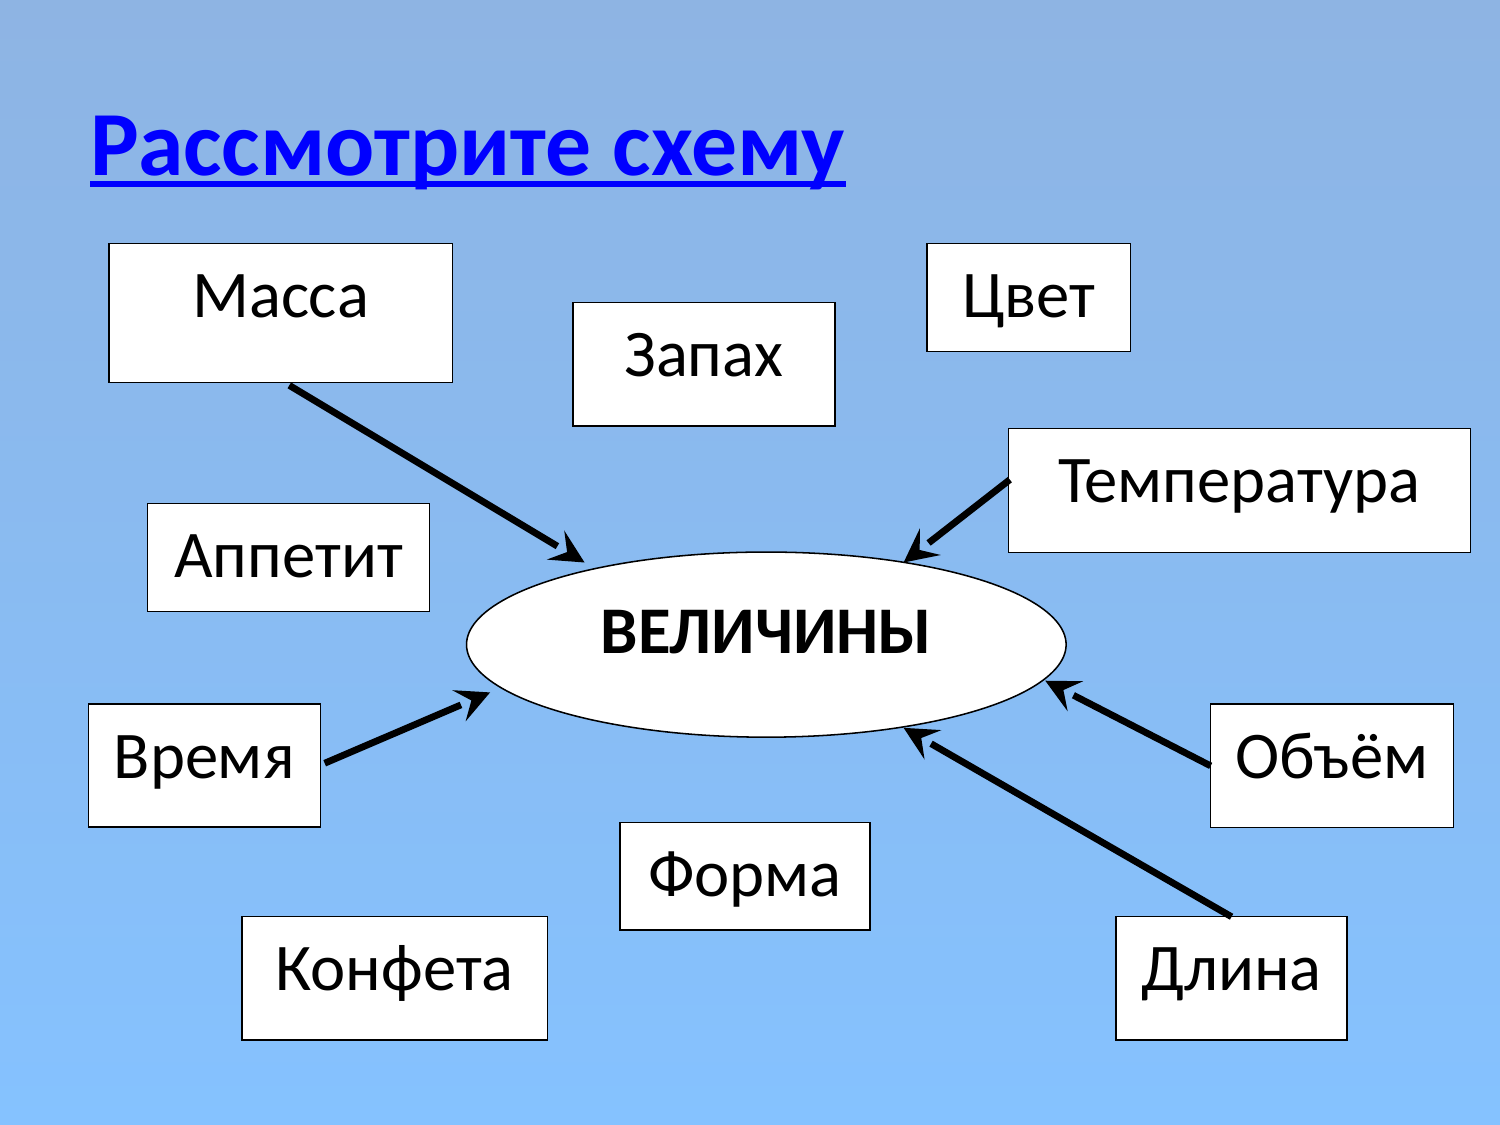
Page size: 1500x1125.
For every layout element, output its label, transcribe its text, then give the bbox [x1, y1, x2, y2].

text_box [88, 243, 1471, 1041]
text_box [1045, 680, 1211, 767]
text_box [324, 692, 491, 764]
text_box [289, 385, 585, 563]
title Рассмотрите схему [74, 44, 1426, 233]
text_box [903, 479, 1011, 563]
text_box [903, 727, 1232, 918]
